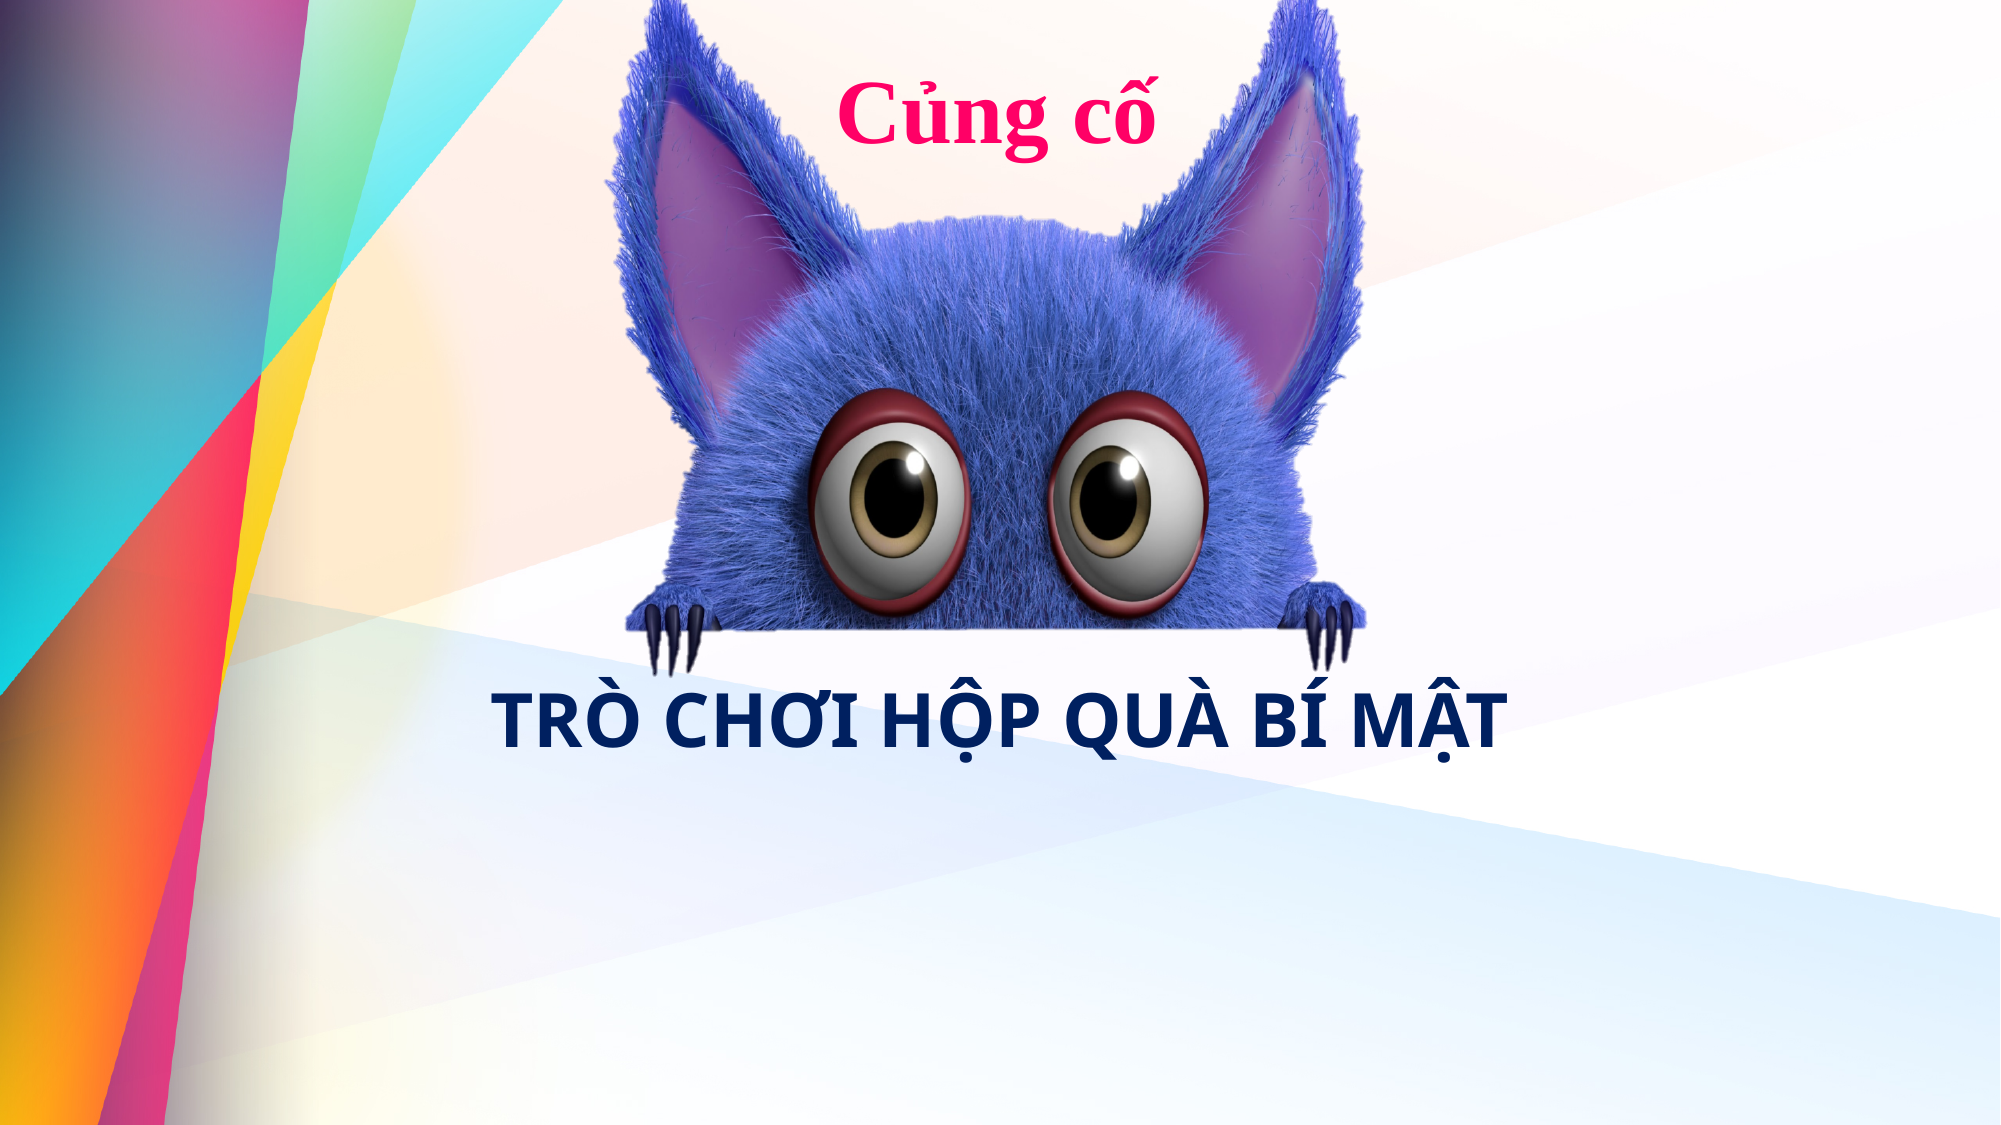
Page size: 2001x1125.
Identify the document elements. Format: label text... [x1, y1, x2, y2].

text_box TRÒ CHƠI HỘP QUÀ BÍ MẬT [475, 665, 1525, 771]
picture [0, 0, 2001, 1125]
